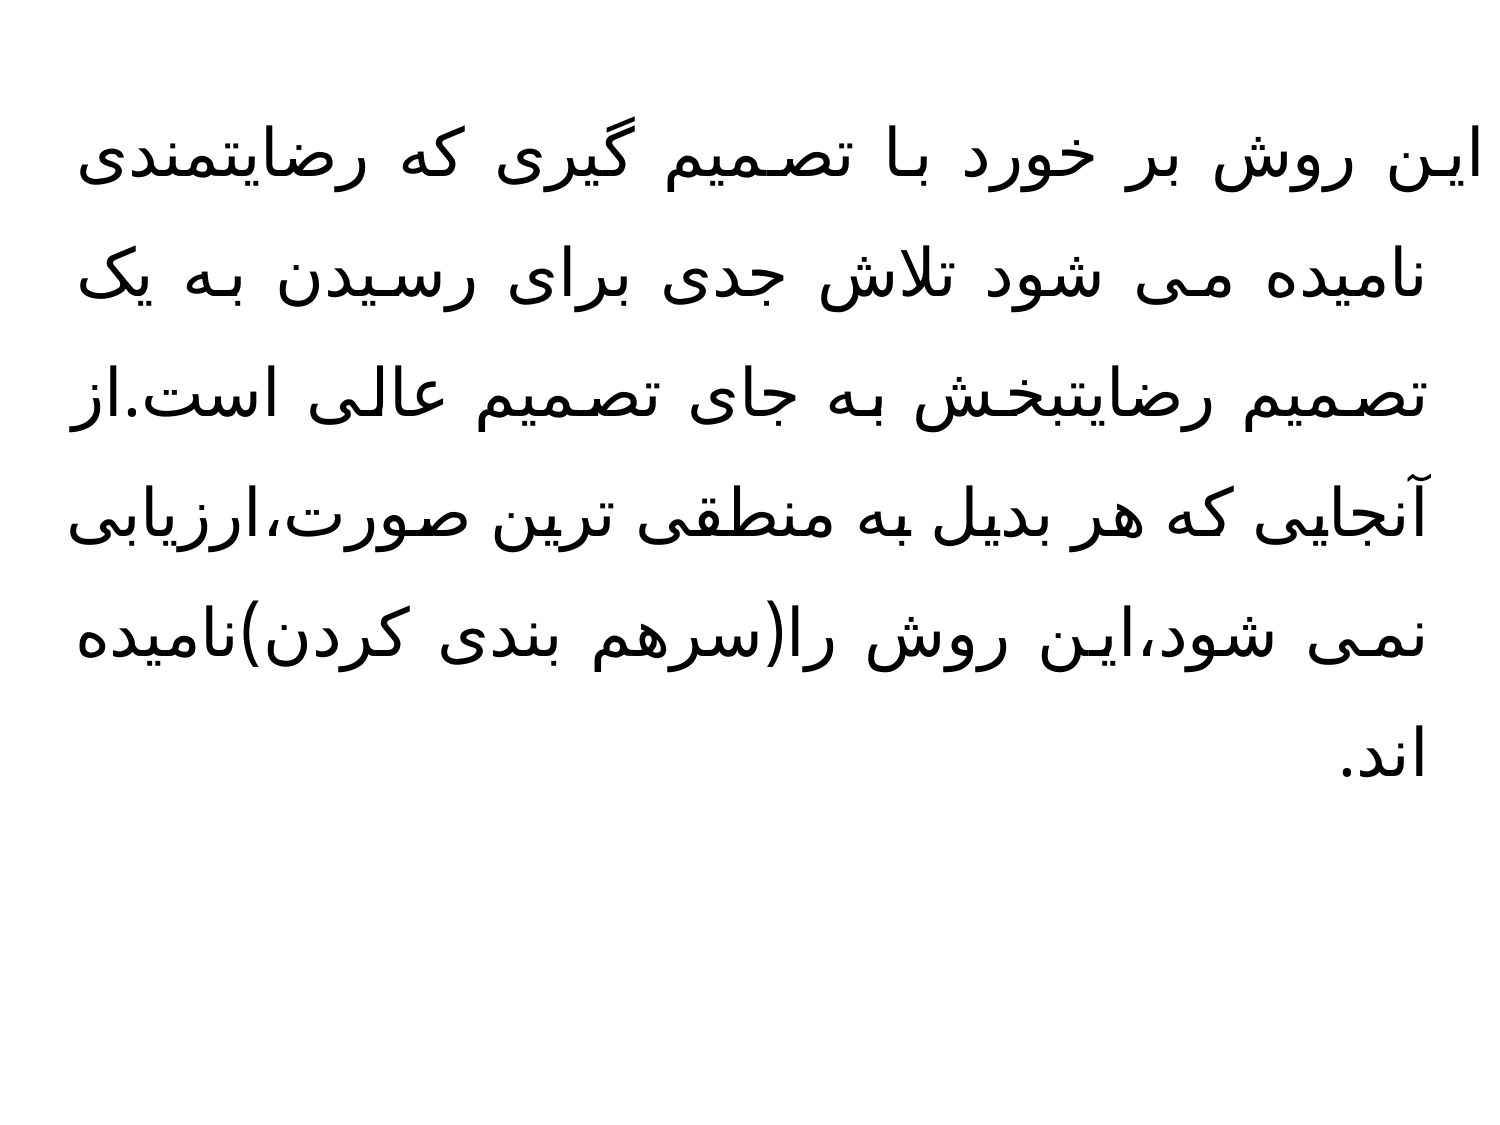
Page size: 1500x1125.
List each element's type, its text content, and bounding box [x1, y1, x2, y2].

list این روش بر خورد با تصمیم گیری که رضایتمندی نامیده می شود تلاش جدی برای رسیدن به یک تصمیم رضایتبخش به جای تصمیم عالی است.از آنجایی که هر بدیل به منطقی ترین صورت،ارزیابی نمی شود،این روش را(سرهم بندی کردن)نامیده اند. [50, 62, 1500, 1005]
